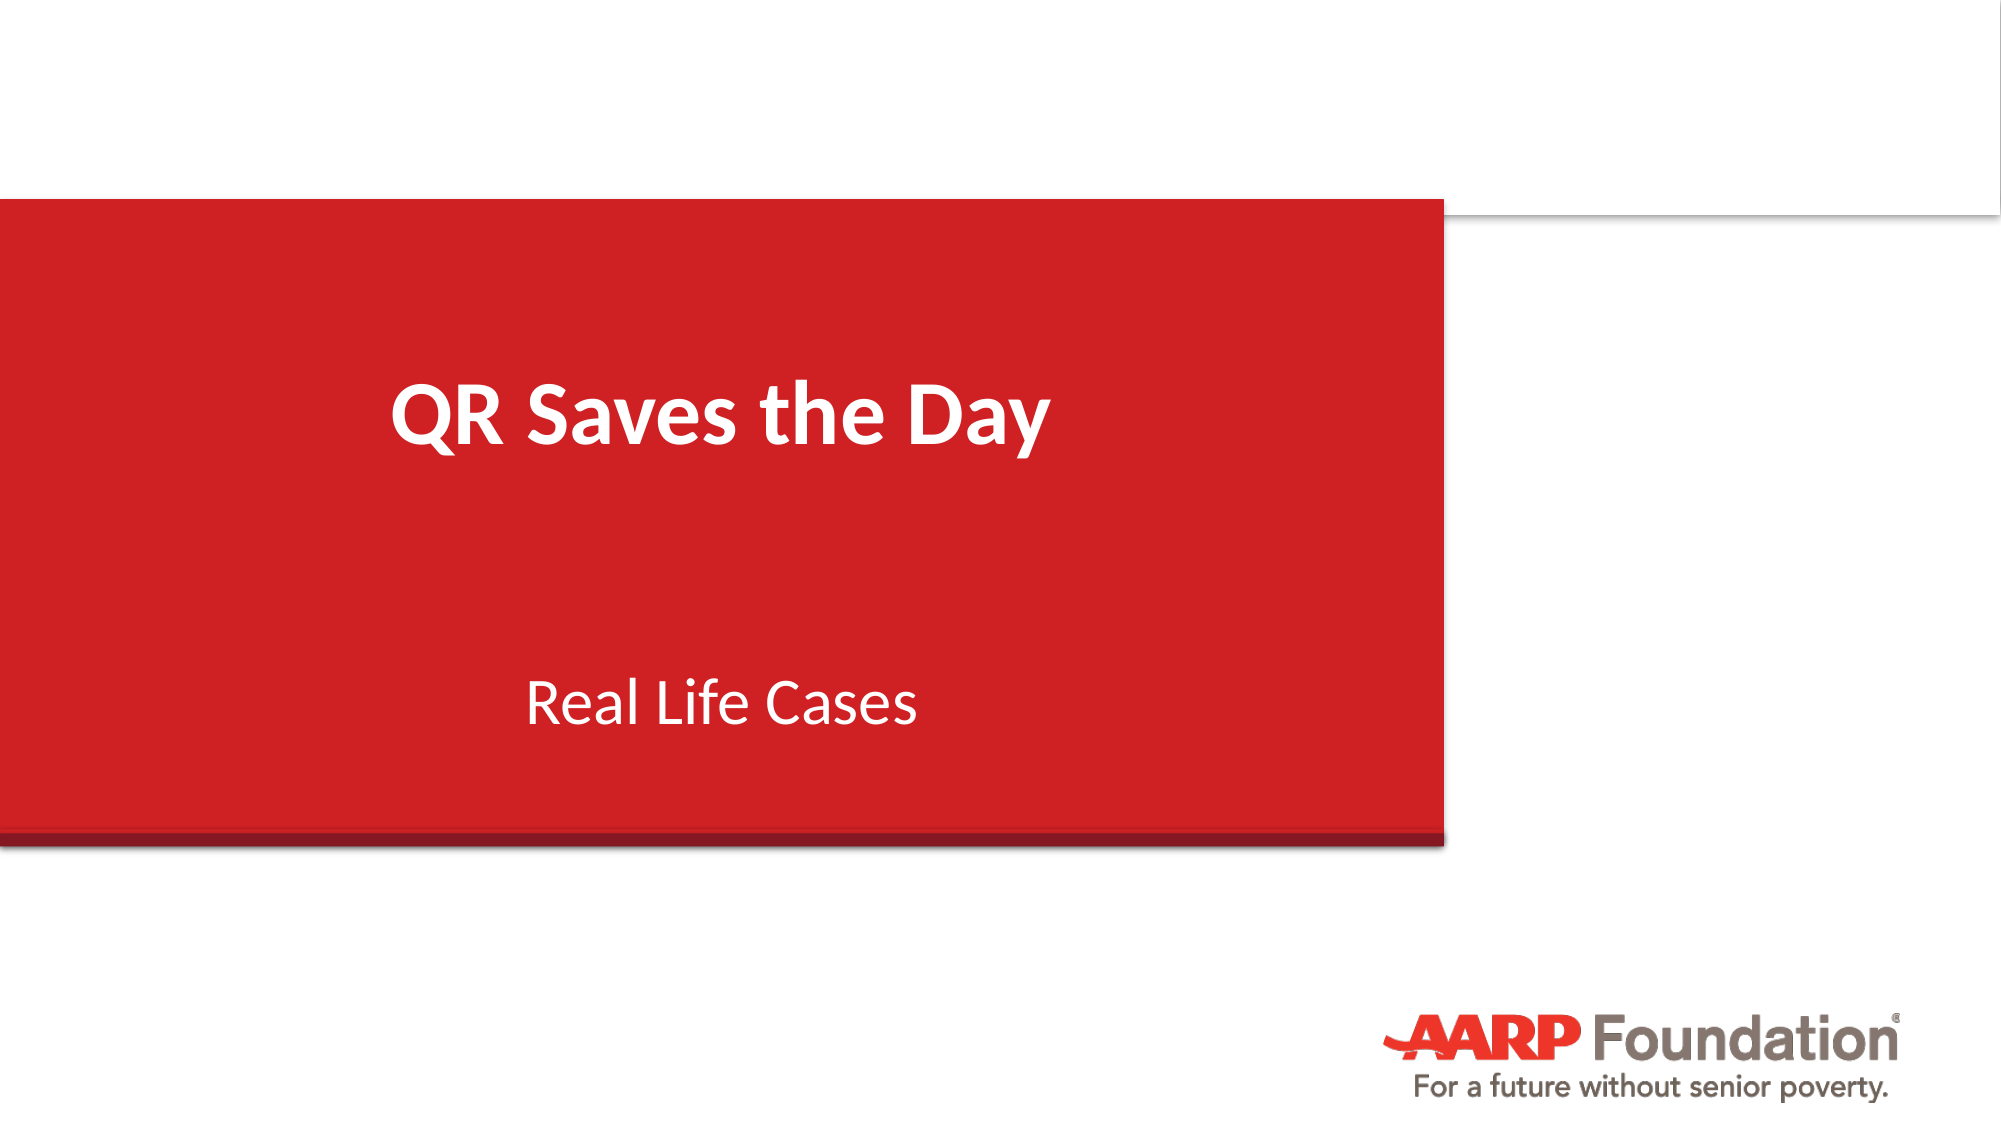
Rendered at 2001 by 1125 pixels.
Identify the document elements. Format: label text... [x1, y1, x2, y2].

subtitle Real Life Cases [150, 606, 1294, 789]
title QR Saves the Day [150, 307, 1294, 508]
